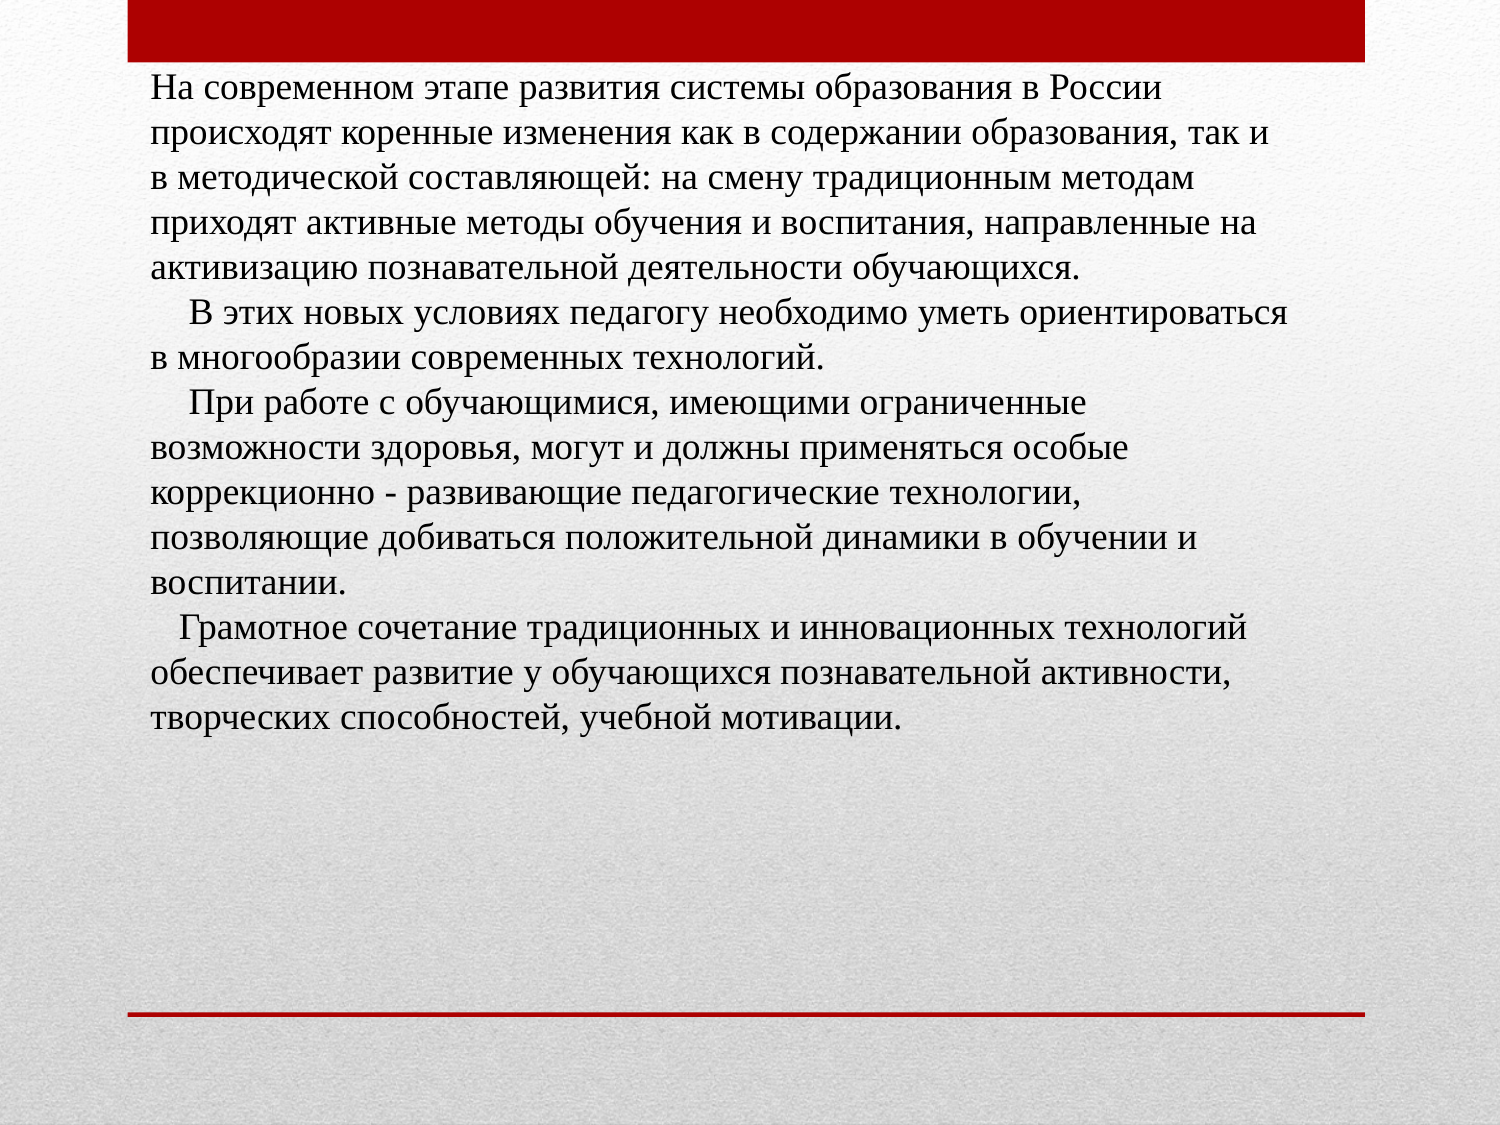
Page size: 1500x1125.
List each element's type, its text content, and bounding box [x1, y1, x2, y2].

text_box На современном этапе развития системы образования в России происходят коренные изменения как в содержании образования, так и в методической составляющей: на смену традиционным методам приходят активные методы обучения и воспитания, направленные на активизацию познавательной деятельности обучающихся. В этих новых условиях педагогу необходимо уметь ориентироваться в многообразии современных технологий. При работе с обучающимися, имеющими ограниченные возможности здоровья, могут и должны применяться особые коррекционно - развивающие педагогические технологии, позволяющие добиваться положительной динамики в обучении и воспитании. Грамотное сочетание традиционных и инновационных технологий обеспечивает развитие у обучающихся познавательной активности, творческих способностей, учебной мотивации. [135, 55, 1306, 745]
